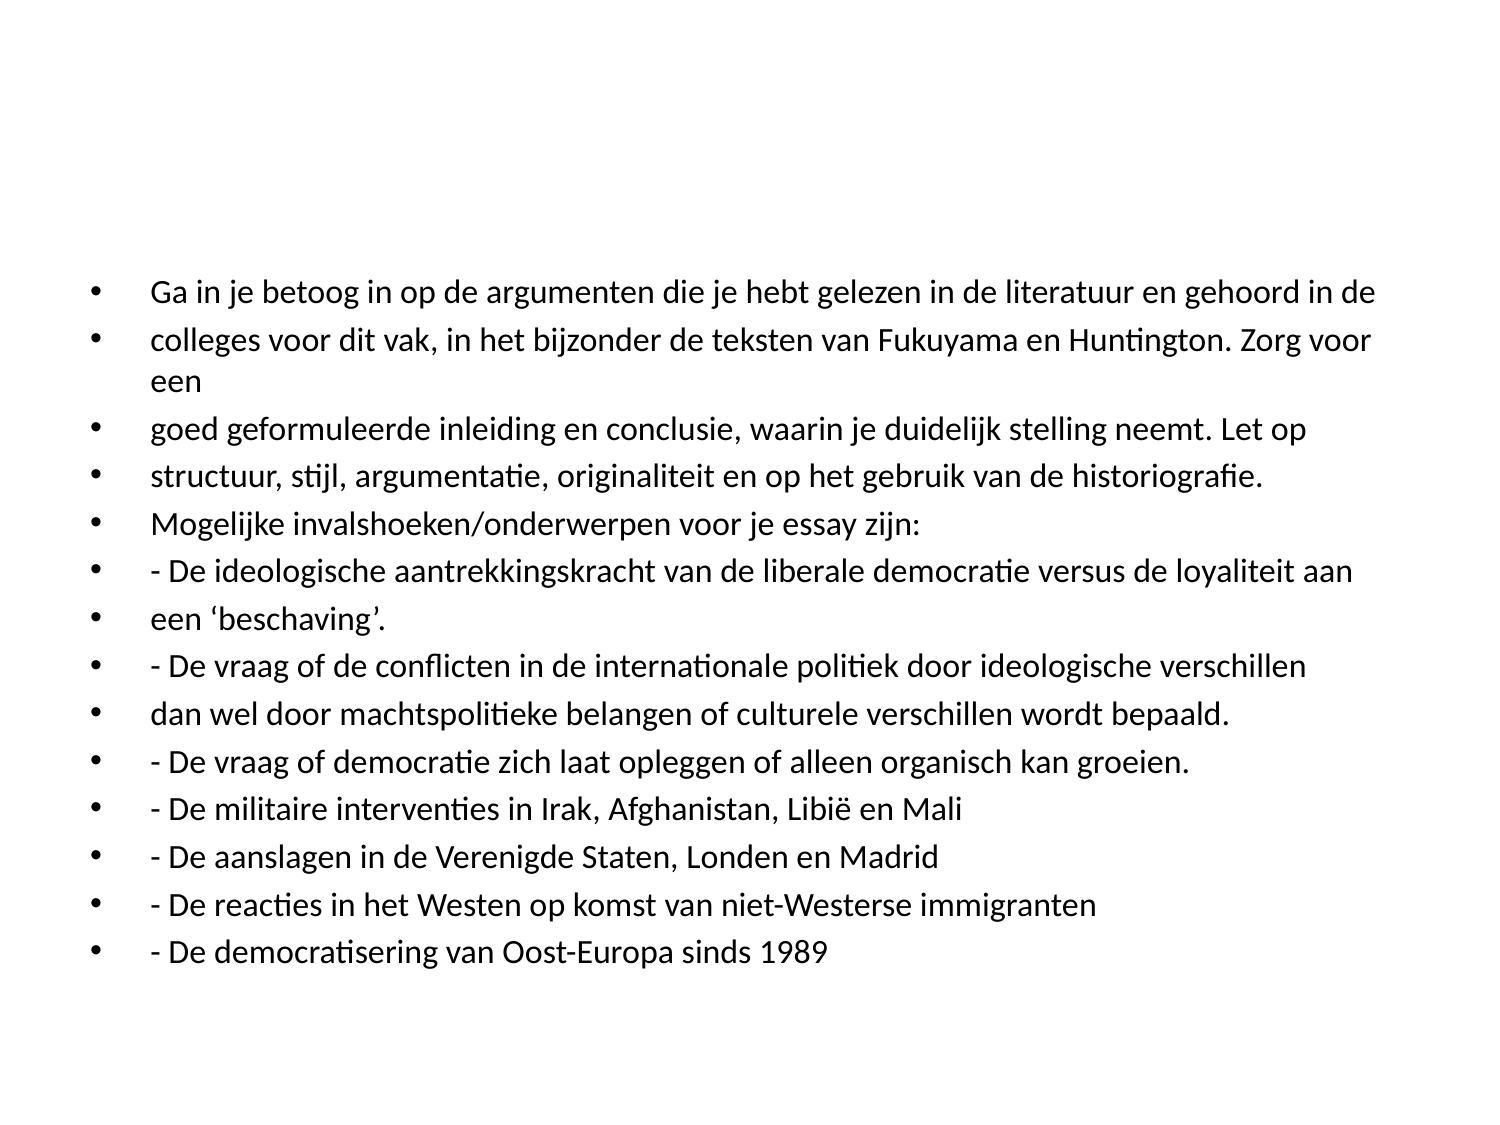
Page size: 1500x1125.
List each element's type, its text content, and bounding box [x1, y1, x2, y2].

list Ga in je betoog in op de argumenten die je hebt gelezen in de literatuur en gehoord in de colleges voor dit vak, in het bijzonder de teksten van Fukuyama en Huntington. Zorg voor een goed geformuleerde inleiding en conclusie, waarin je duidelijk stelling neemt. Let op structuur, stijl, argumentatie, originaliteit en op het gebruik van de historiografie. Mogelijke invalshoeken/onderwerpen voor je essay zijn: - De ideologische aantrekkingskracht van de liberale democratie versus de loyaliteit aan een ‘beschaving’. - De vraag of de conflicten in de internationale politiek door ideologische verschillen dan wel door machtspolitieke belangen of culturele verschillen wordt bepaald. - De vraag of democratie zich laat opleggen of alleen organisch kan groeien. - De militaire interventies in Irak, Afghanistan, Libië en Mali - De aanslagen in de Verenigde Staten, Londen en Madrid - De reacties in het Westen op komst van niet-Westerse immigranten - De democratisering van Oost-Europa sinds 1989 [75, 262, 1425, 1005]
